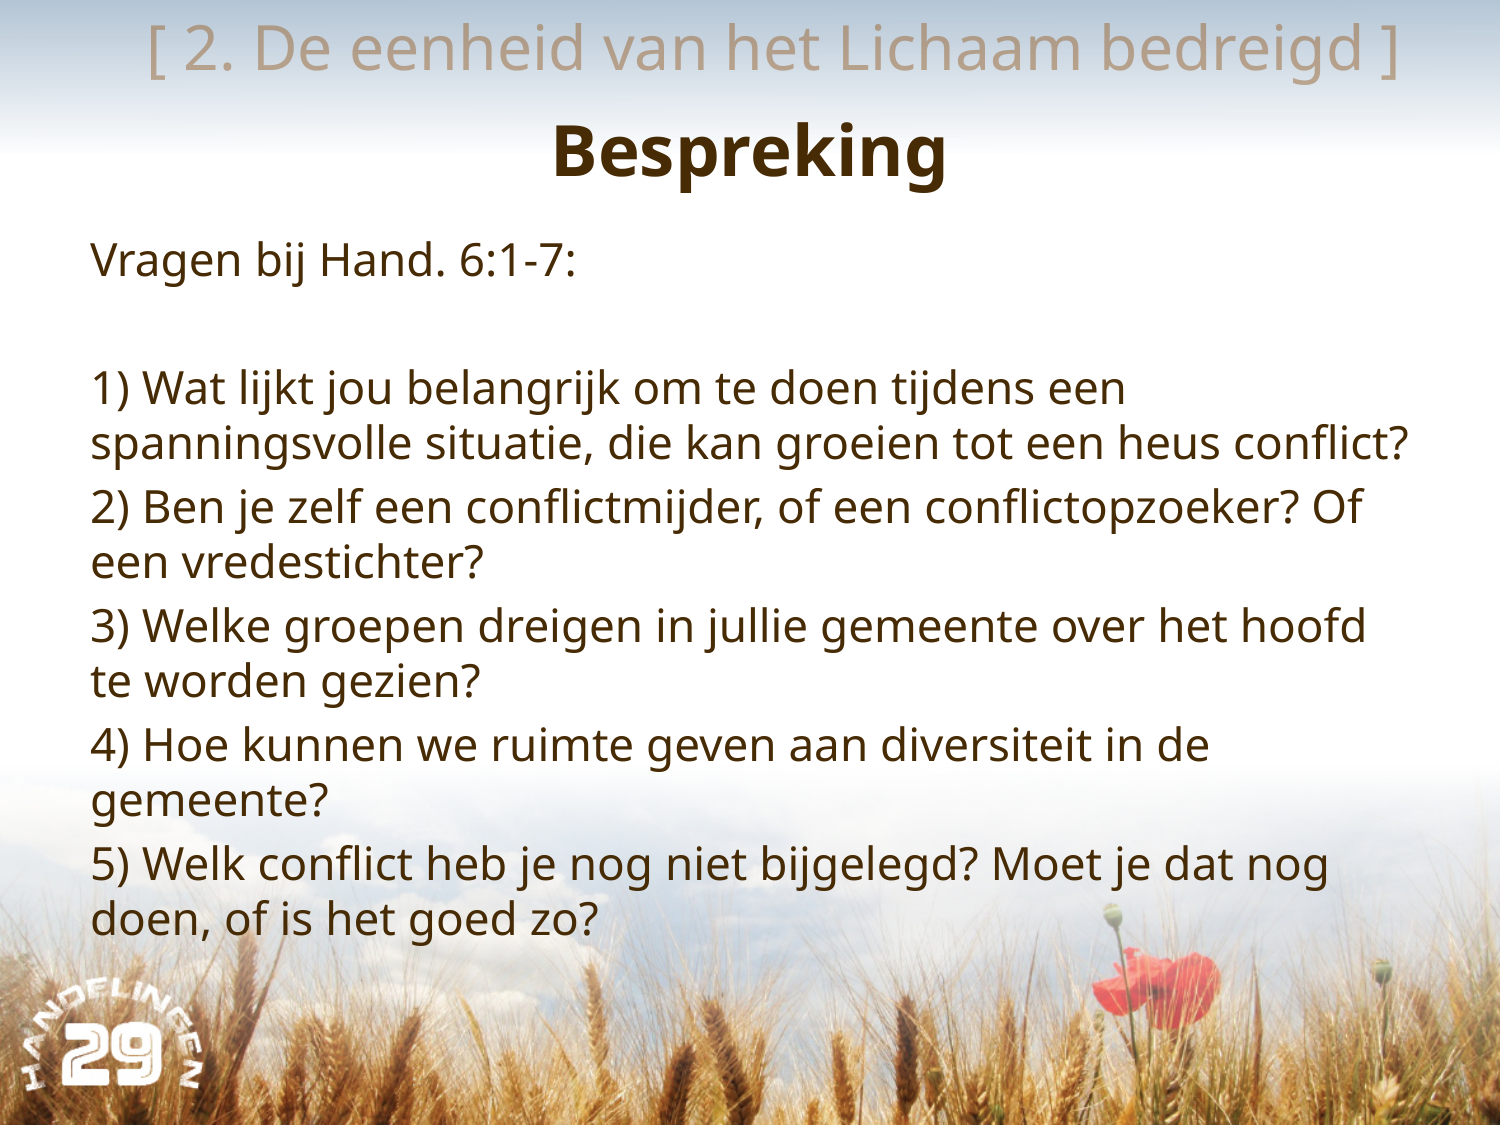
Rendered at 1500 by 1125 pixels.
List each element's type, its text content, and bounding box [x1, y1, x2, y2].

picture [0, 0, 1500, 1125]
list Vragen bij Hand. 6:1-7: 1) Wat lijkt jou belangrijk om te doen tijdens een spanningsvolle situatie, die kan groeien tot een heus conflict? 2) Ben je zelf een conflictmijder, of een conflictopzoeker? Of een vredestichter? 3) Welke groepen dreigen in jullie gemeente over het hoofd te worden gezien? 4) Hoe kunnen we ruimte geven aan diversiteit in de gemeente? 5) Welk conflict heb je nog niet bijgelegd? Moet je dat nog doen, of is het goed zo? [75, 222, 1425, 966]
text_box [ 2. De eenheid van het Lichaam bedreigd ] [99, 0, 1450, 92]
title Bespreking [75, 91, 1425, 205]
